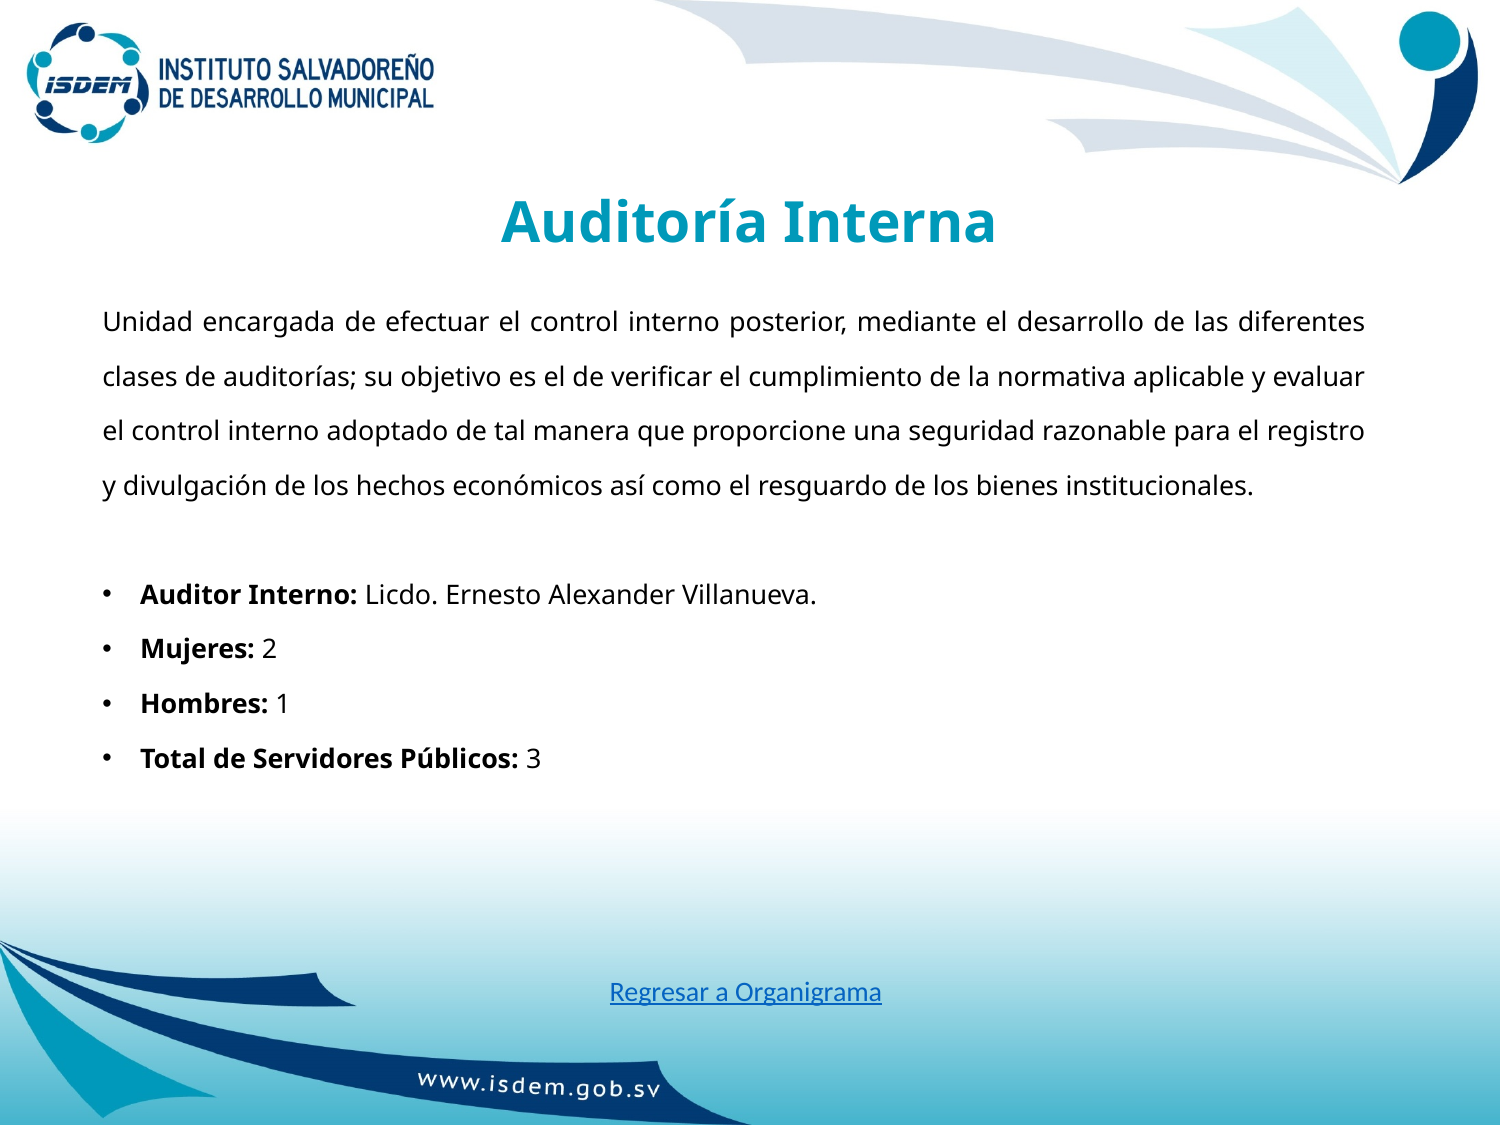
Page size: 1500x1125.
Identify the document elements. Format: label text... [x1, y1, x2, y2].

picture [0, 0, 1500, 1125]
list Unidad encargada de efectuar el control interno posterior, mediante el desarrollo de las diferentes clases de auditorías; su objetivo es el de verificar el cumplimiento de la normativa aplicable y evaluar el control interno adoptado de tal manera que proporcione una seguridad razonable para el registro y divulgación de los hechos económicos así como el resguardo de los bienes institucionales. Auditor Interno: Licdo. Ernesto Alexander Villanueva. Mujeres: 2 Hombres: 1 Total de Servidores Públicos: 3 [87, 274, 1382, 805]
title Auditoría Interna [103, 185, 1397, 263]
text_box Regresar a Organigrama [521, 965, 971, 1014]
